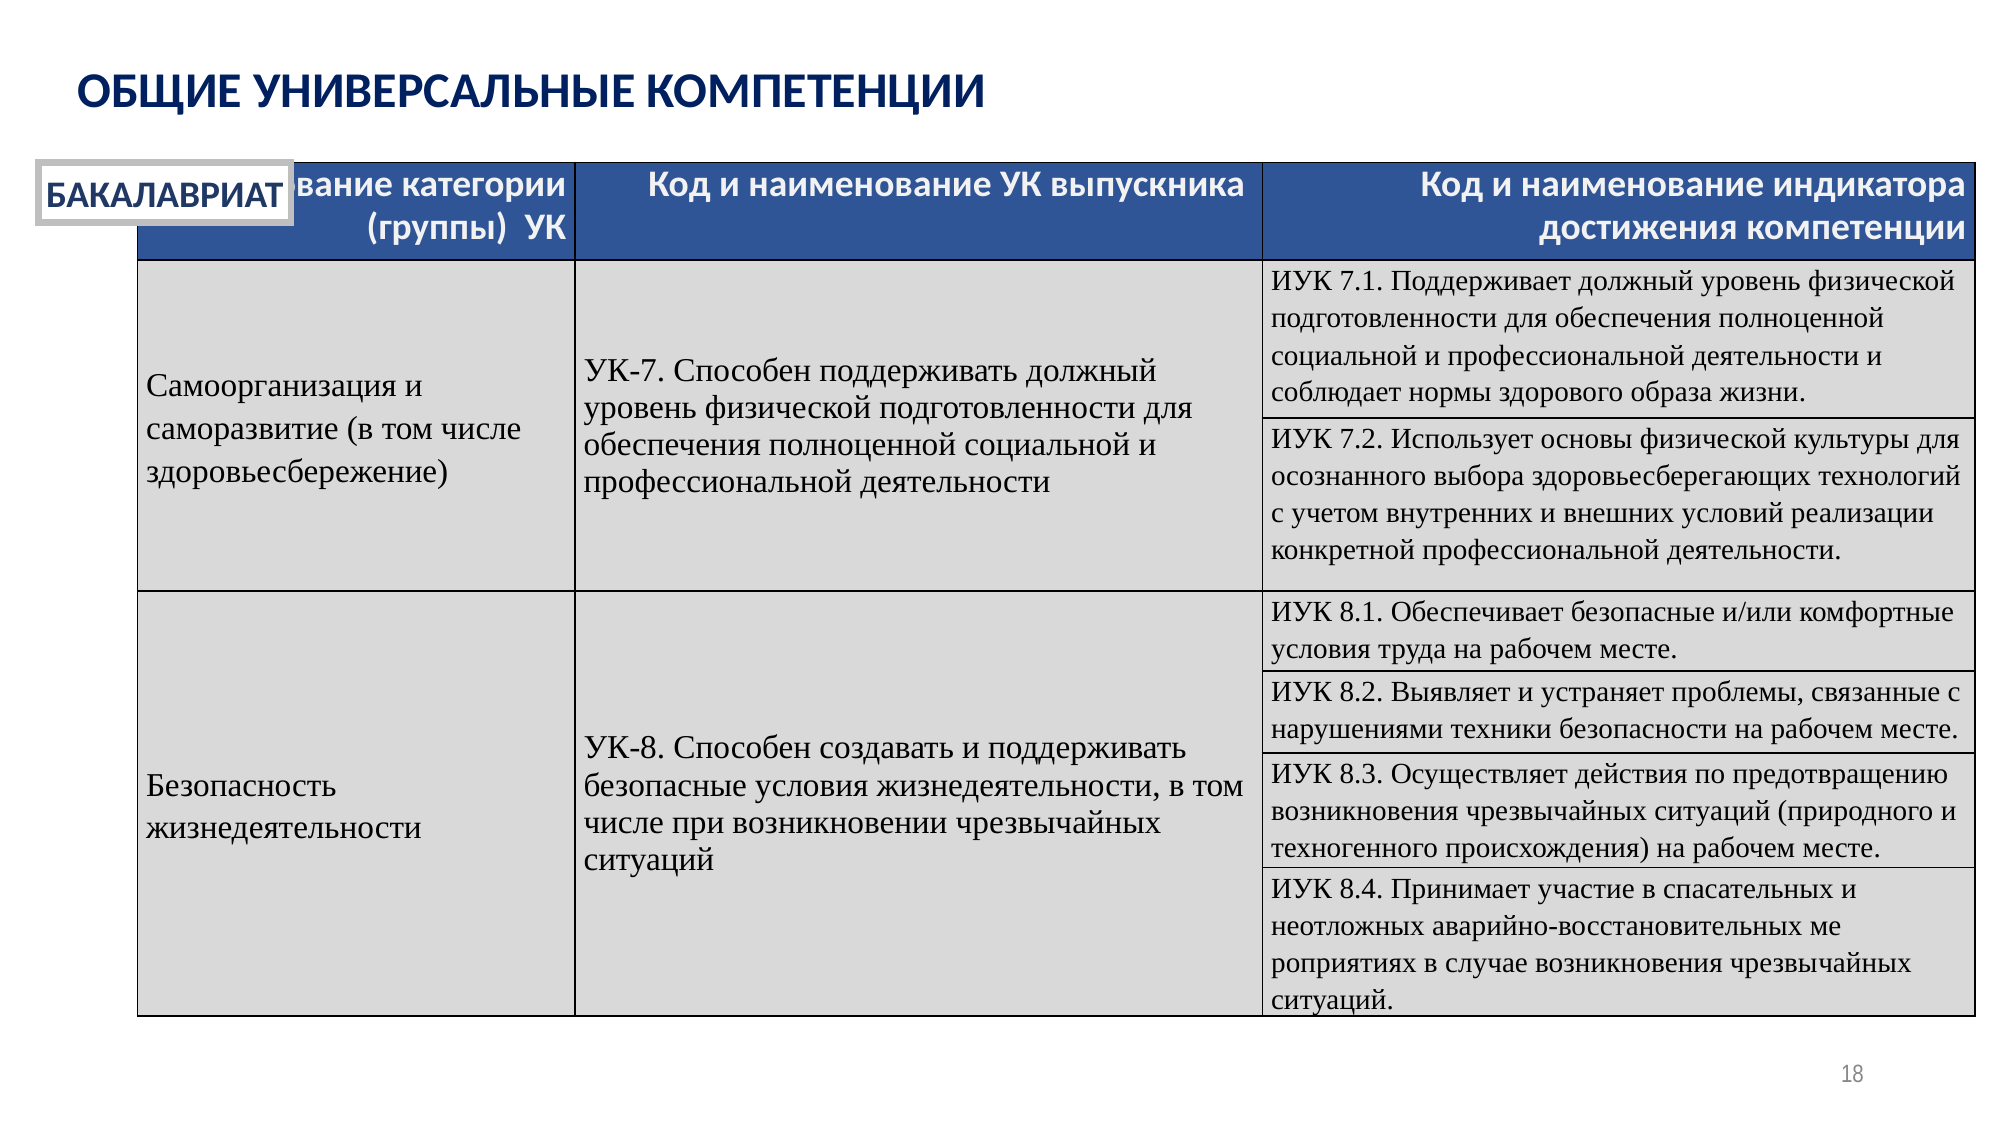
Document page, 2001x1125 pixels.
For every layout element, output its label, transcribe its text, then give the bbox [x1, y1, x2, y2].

table_cell ИУК 8.4. Принимает участие в спасательных и неотложных аварийно-восстановительных ме­роприятиях в случае возникновения чрезвы­чайных ситуаций. [1263, 868, 1974, 1015]
text_box ОБЩИЕ УНИВЕРСАЛЬНЫЕ КОМПЕТЕНЦИИ [62, 49, 1863, 125]
table_cell ИУК 8.2. Выявляет и устраняет проблемы, свя­занные с нарушениями техники безопасности на рабочем месте. [1263, 672, 1974, 752]
table_cell Безопасность жизнедеятельности [138, 592, 574, 1015]
table_header Наименование категории (группы) УК [138, 163, 574, 259]
table_cell ИУК 8.1. Обеспечивает безопасные и/или ком­фортные условия труда на рабочем месте. [1263, 592, 1974, 670]
table_cell ИУК 7.1. Поддерживает должный уровень фи­зической подготовленности для обеспечения полноценной социальной и профессиональной деятельности и соблюдает нормы здорового образа жизни. [1263, 261, 1974, 417]
table_header Код и наименование индикатора достижения компетенции [1263, 163, 1974, 259]
slide_number 18 [1413, 1048, 1865, 1098]
text_box БАКАЛАВРИАТ [38, 162, 292, 223]
table_cell УК-7. Способен поддерживать должный уровень физической подготовленности для обеспечения полноценной социальной и профессиональной деятельности [576, 261, 1262, 590]
table_header Код и наименование УК выпускника [576, 163, 1262, 259]
table_cell ИУК 7.2. Использует основы физической куль­туры для осознанного выбора здоровьесбере­гающих технологий с учетом внутренних и внешних условий реализации конкретной про­фессиональной деятельности. [1263, 419, 1974, 590]
table_cell ИУК 8.3. Осуществляет действия по предот­вращению возникновения чрезвычайных ситу­аций (природного и техногенного происхожде­ния) на рабочем месте. [1263, 754, 1974, 867]
table_cell УК-8. Способен создавать и поддерживать безопасные условия жизнедеятельности, в том числе при возникновении чрезвычайных ситуаций [576, 592, 1262, 1015]
table_cell Самоорганизация и саморазвитие (в том числе здоровьесбережение) [138, 261, 574, 590]
